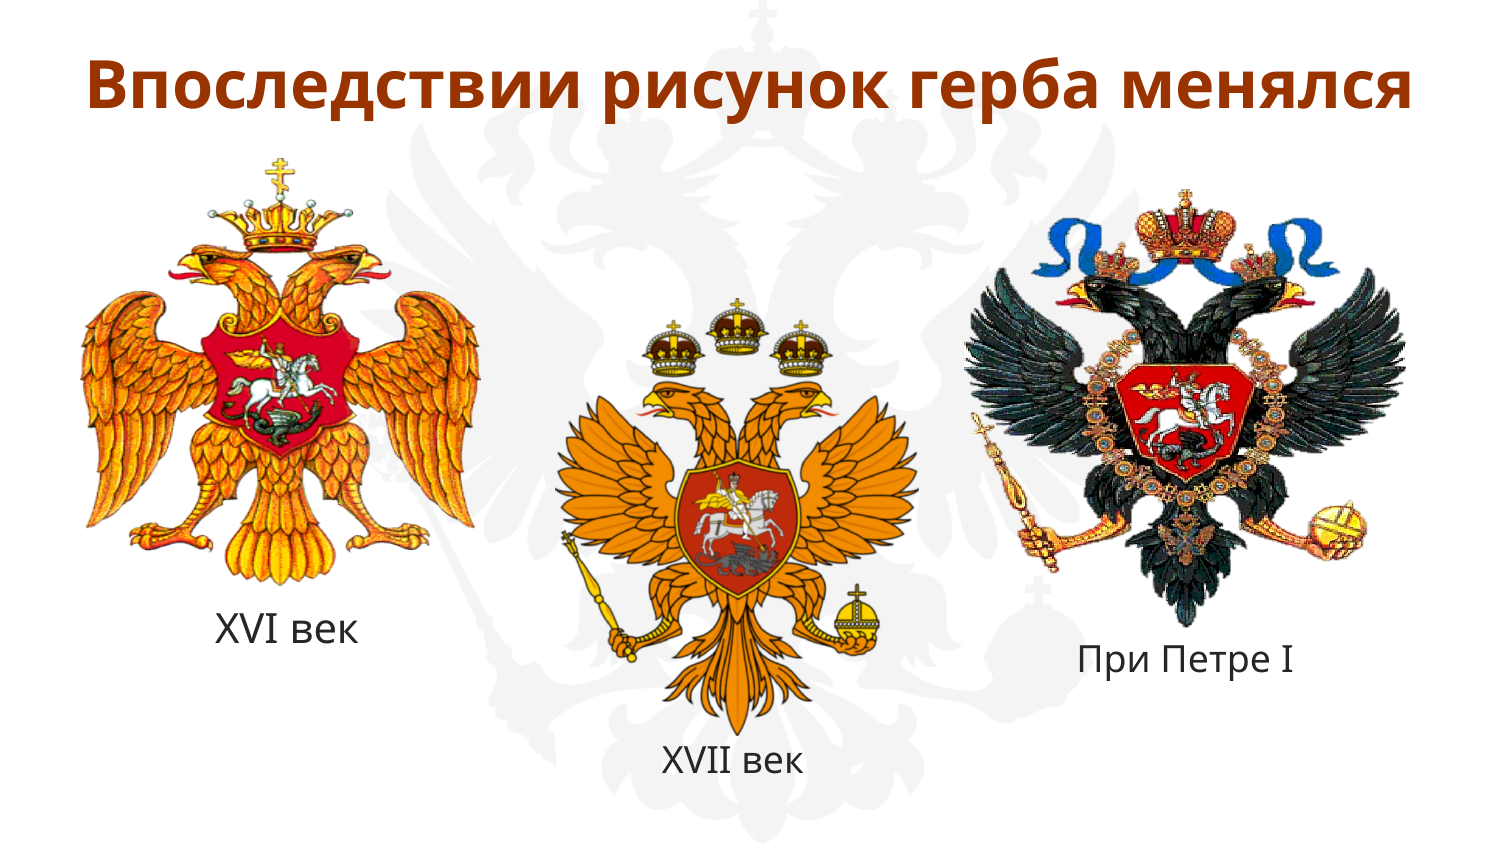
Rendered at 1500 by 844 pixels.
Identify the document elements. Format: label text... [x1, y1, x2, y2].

picture [964, 189, 1406, 628]
text_box XVI век [93, 594, 481, 660]
picture [80, 158, 481, 586]
text_box При Петре I [995, 636, 1375, 688]
text_box XVII век [647, 744, 887, 789]
picture [555, 298, 919, 736]
text_box Впоследствии рисунок герба менялся [62, 34, 1438, 129]
